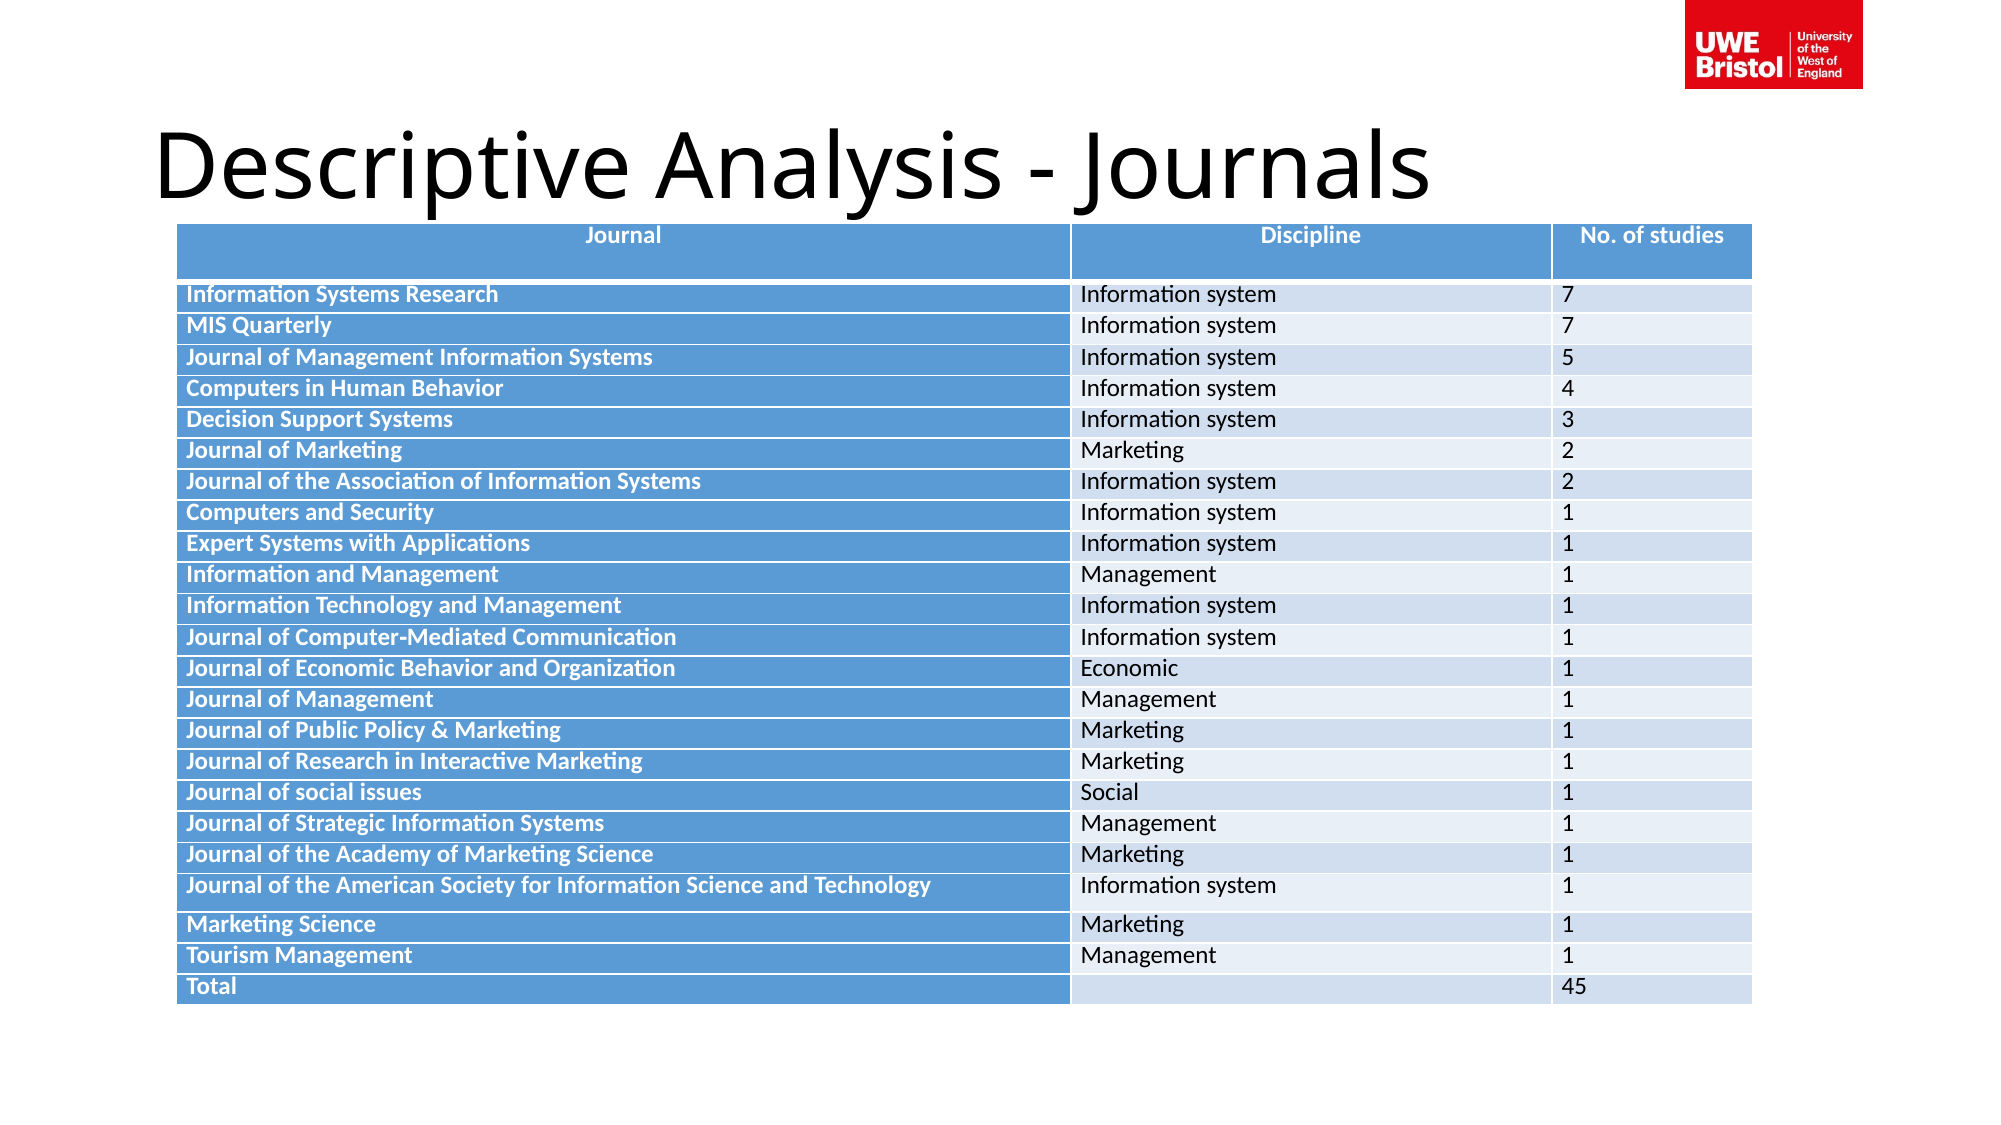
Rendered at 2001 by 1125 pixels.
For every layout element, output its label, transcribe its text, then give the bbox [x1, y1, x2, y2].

table_cell Information and Management [177, 563, 1070, 593]
table_cell 4 [1553, 376, 1752, 406]
table_cell Information system [1072, 625, 1551, 655]
table_cell Decision Support Systems [177, 408, 1070, 437]
table_cell Journal of Research in Interactive Marketing [177, 750, 1070, 779]
table_cell Management [1072, 812, 1551, 842]
table_cell Marketing [1072, 750, 1551, 779]
table_cell Economic [1072, 657, 1551, 686]
title Descriptive Analysis - Journals [137, 59, 1863, 278]
table_cell Information Technology and Management [177, 594, 1070, 624]
table_header No. of studies [1553, 224, 1752, 279]
table_cell Information system [1072, 285, 1551, 312]
table_cell 1 [1553, 750, 1752, 779]
table_cell Information Systems Research [177, 285, 1070, 312]
table_cell 5 [1553, 345, 1752, 375]
table_cell Marketing [1072, 913, 1551, 942]
table_cell 7 [1553, 285, 1752, 312]
table_cell Information system [1072, 532, 1551, 561]
table_cell 1 [1553, 812, 1752, 842]
table_cell 1 [1553, 501, 1752, 530]
table_cell 2 [1553, 470, 1752, 499]
table_cell 1 [1553, 913, 1752, 942]
table_cell 3 [1553, 408, 1752, 437]
table_cell Information system [1072, 874, 1551, 911]
table_cell Expert Systems with Applications [177, 532, 1070, 561]
table_cell Tourism Management [177, 944, 1070, 973]
table_cell Management [1072, 563, 1551, 593]
table_cell 1 [1553, 944, 1752, 973]
table_cell 1 [1553, 843, 1752, 873]
table_cell Management [1072, 944, 1551, 973]
table_cell Journal of Management [177, 688, 1070, 717]
table_cell Computers and Security [177, 501, 1070, 530]
table_cell [1072, 975, 1551, 1004]
table_cell Total [177, 975, 1070, 1004]
table_cell Information system [1072, 376, 1551, 406]
picture [1685, 0, 1863, 59]
table_cell Journal of Management Information Systems [177, 345, 1070, 375]
table_cell Journal of Public Policy & Marketing [177, 719, 1070, 748]
table_cell Marketing [1072, 843, 1551, 873]
table_cell Information system [1072, 314, 1551, 344]
table_cell Information system [1072, 408, 1551, 437]
table_cell 1 [1553, 563, 1752, 593]
table_cell MIS Quarterly [177, 314, 1070, 344]
table_cell Journal of Computer‐Mediated Communication [177, 625, 1070, 655]
table_header Discipline [1072, 224, 1551, 279]
table_cell Information system [1072, 345, 1551, 375]
table_cell Marketing [1072, 439, 1551, 468]
table_cell 1 [1553, 781, 1752, 810]
table_cell Journal of the Association of Information Systems [177, 470, 1070, 499]
table_cell Management [1072, 688, 1551, 717]
table_cell Journal of Strategic Information Systems [177, 812, 1070, 842]
table_cell Journal of Marketing [177, 439, 1070, 468]
table_cell 7 [1553, 314, 1752, 344]
table_cell 1 [1553, 532, 1752, 561]
table_cell 1 [1553, 594, 1752, 624]
table_cell Social [1072, 781, 1551, 810]
table_cell 1 [1553, 657, 1752, 686]
table_cell 1 [1553, 719, 1752, 748]
table_cell 1 [1553, 688, 1752, 717]
table_cell 2 [1553, 439, 1752, 468]
table_cell Marketing Science [177, 913, 1070, 942]
table_cell 1 [1553, 874, 1752, 911]
table_cell Computers in Human Behavior [177, 376, 1070, 406]
table_cell 1 [1553, 625, 1752, 655]
table_cell 45 [1553, 975, 1752, 1004]
table_cell Marketing [1072, 719, 1551, 748]
table_header Journal [177, 224, 1070, 279]
table_cell Information system [1072, 594, 1551, 624]
table_cell Information system [1072, 470, 1551, 499]
table_cell Journal of the Academy of Marketing Science [177, 843, 1070, 873]
table_cell Journal of the American Society for Information Science and Technology [177, 874, 1070, 911]
table_cell Journal of social issues [177, 781, 1070, 810]
table_cell Journal of Economic Behavior and Organization [177, 657, 1070, 686]
table_cell Information system [1072, 501, 1551, 530]
